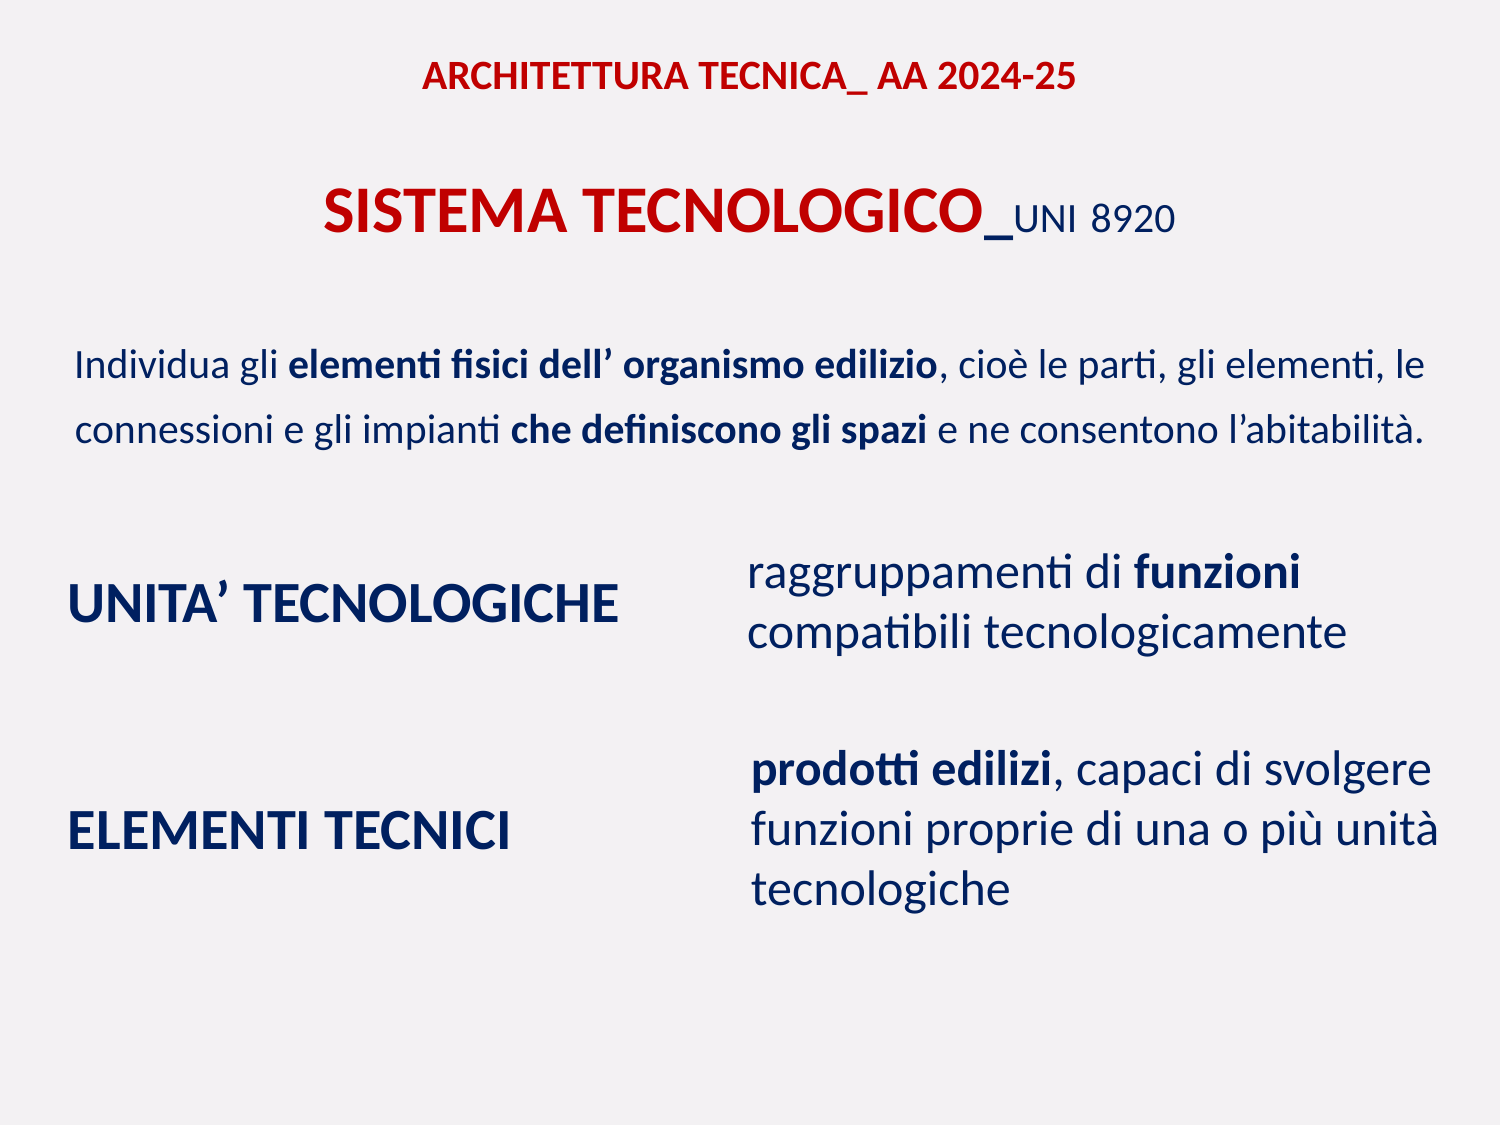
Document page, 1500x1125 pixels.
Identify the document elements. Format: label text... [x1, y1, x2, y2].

text_box raggruppamenti di funzioni compatibili tecnologicamente [732, 531, 1483, 667]
text_box SISTEMA TECNOLOGICO_UNI 8920 [308, 158, 1191, 254]
text_box prodotti edilizi, capaci di svolgere funzioni proprie di una o più unità tecnologiche [736, 727, 1487, 923]
text_box UNITA’ TECNOLOGICHE [39, 556, 681, 642]
text_box ELEMENTI TECNICI [53, 783, 584, 869]
text_box ARCHITETTURA TECNICA_ AA 2024-25 [0, 30, 1500, 121]
text_box Individua gli elementi fisici dell’ organismo edilizio, cioè le parti, gli elementi, le connessioni e gli impianti che definiscono gli spazi e ne consentono l’abitabilità. [27, 314, 1472, 460]
